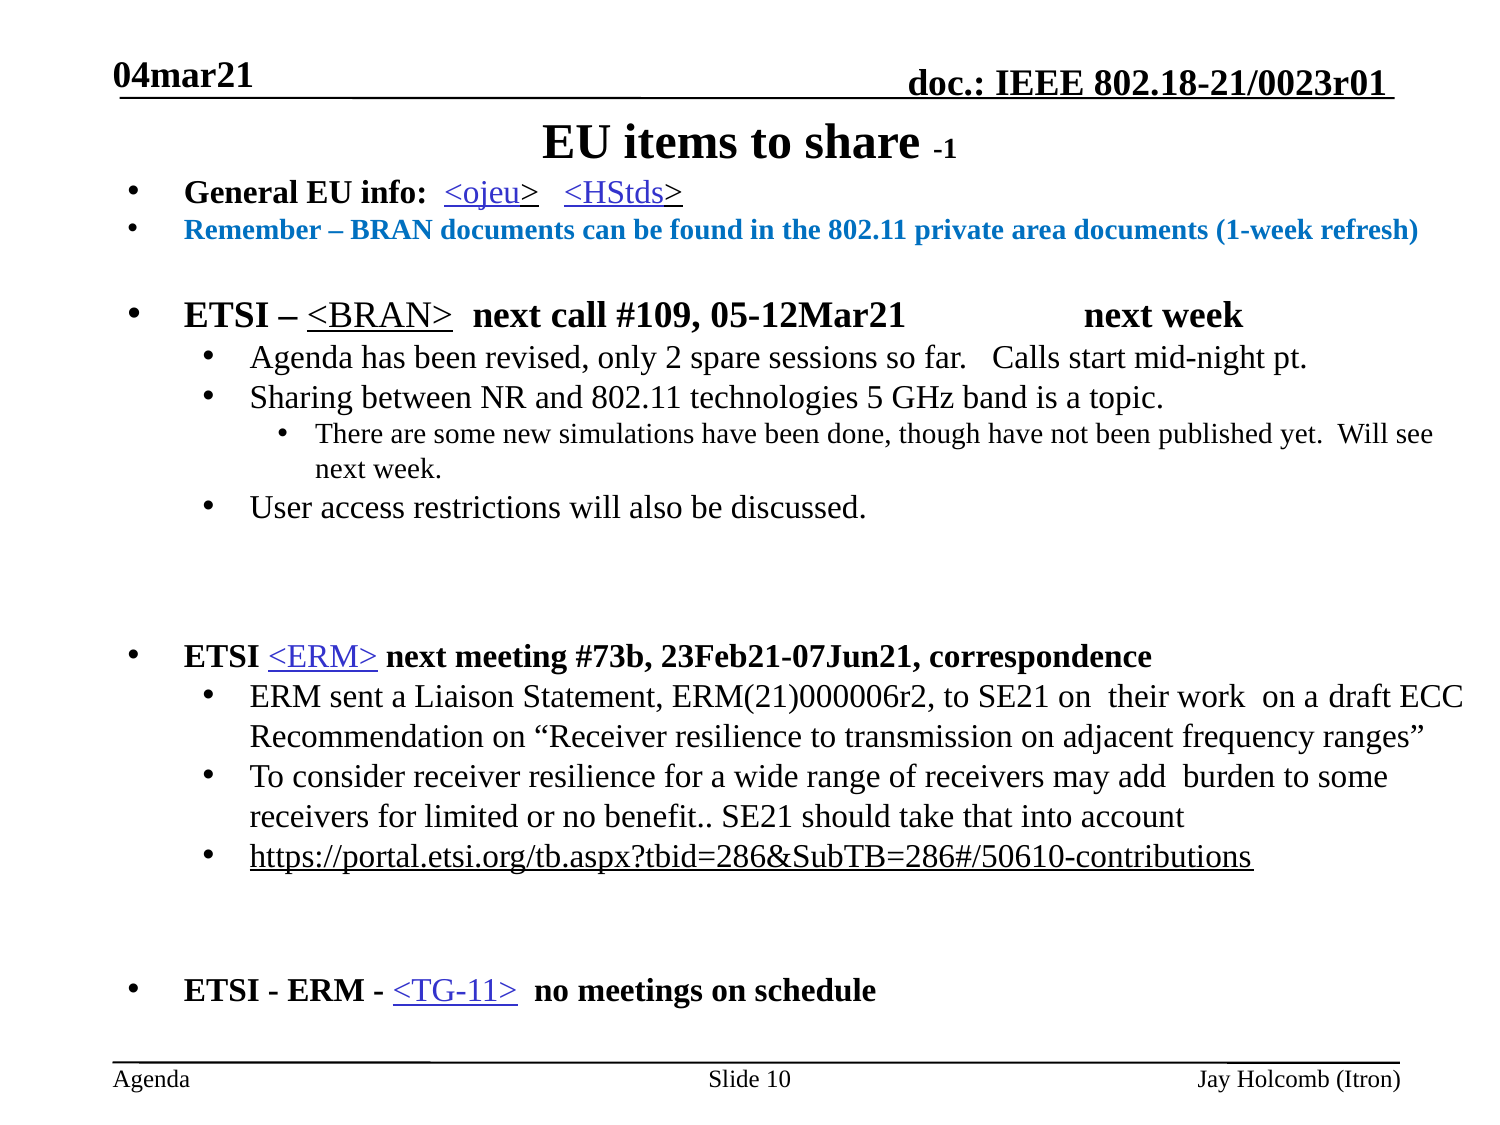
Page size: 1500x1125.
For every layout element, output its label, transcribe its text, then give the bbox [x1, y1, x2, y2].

slide_number Slide 10 [699, 1061, 800, 1123]
footer Jay Holcomb (Itron) [878, 1061, 1402, 1093]
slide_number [112, 49, 488, 95]
list General EU info: <ojeu> <HStds> Remember – BRAN documents can be found in the 802.11 private area documents (1-week refresh) ETSI – <BRAN> next call #109, 05-12Mar21 next week Agenda has been revised, only 2 spare sessions so far. Calls start mid-night pt. Sharing between NR and 802.11 technologies 5 GHz band is a topic. There are some new simulations have been done, though have not been published yet. Will see next week. User access restrictions will also be discussed. ETSI <ERM> next meeting #73b, 23Feb21-07Jun21, correspondence ERM sent a Liaison Statement, ERM(21)000006r2, to SE21 on their work on a draft ECC Recommendation on “Receiver resilience to transmission on adjacent frequency ranges” To consider receiver resilience for a wide range of receivers may add burden to some receivers for limited or no benefit.. SE21 should take that into account https://portal.etsi.org/tb.aspx?tbid=286&SubTB=286#/50610-contributions ETSI - ERM - <TG-11> no meetings on schedule [112, 162, 1488, 1063]
title EU items to share -1 [112, 100, 1388, 162]
